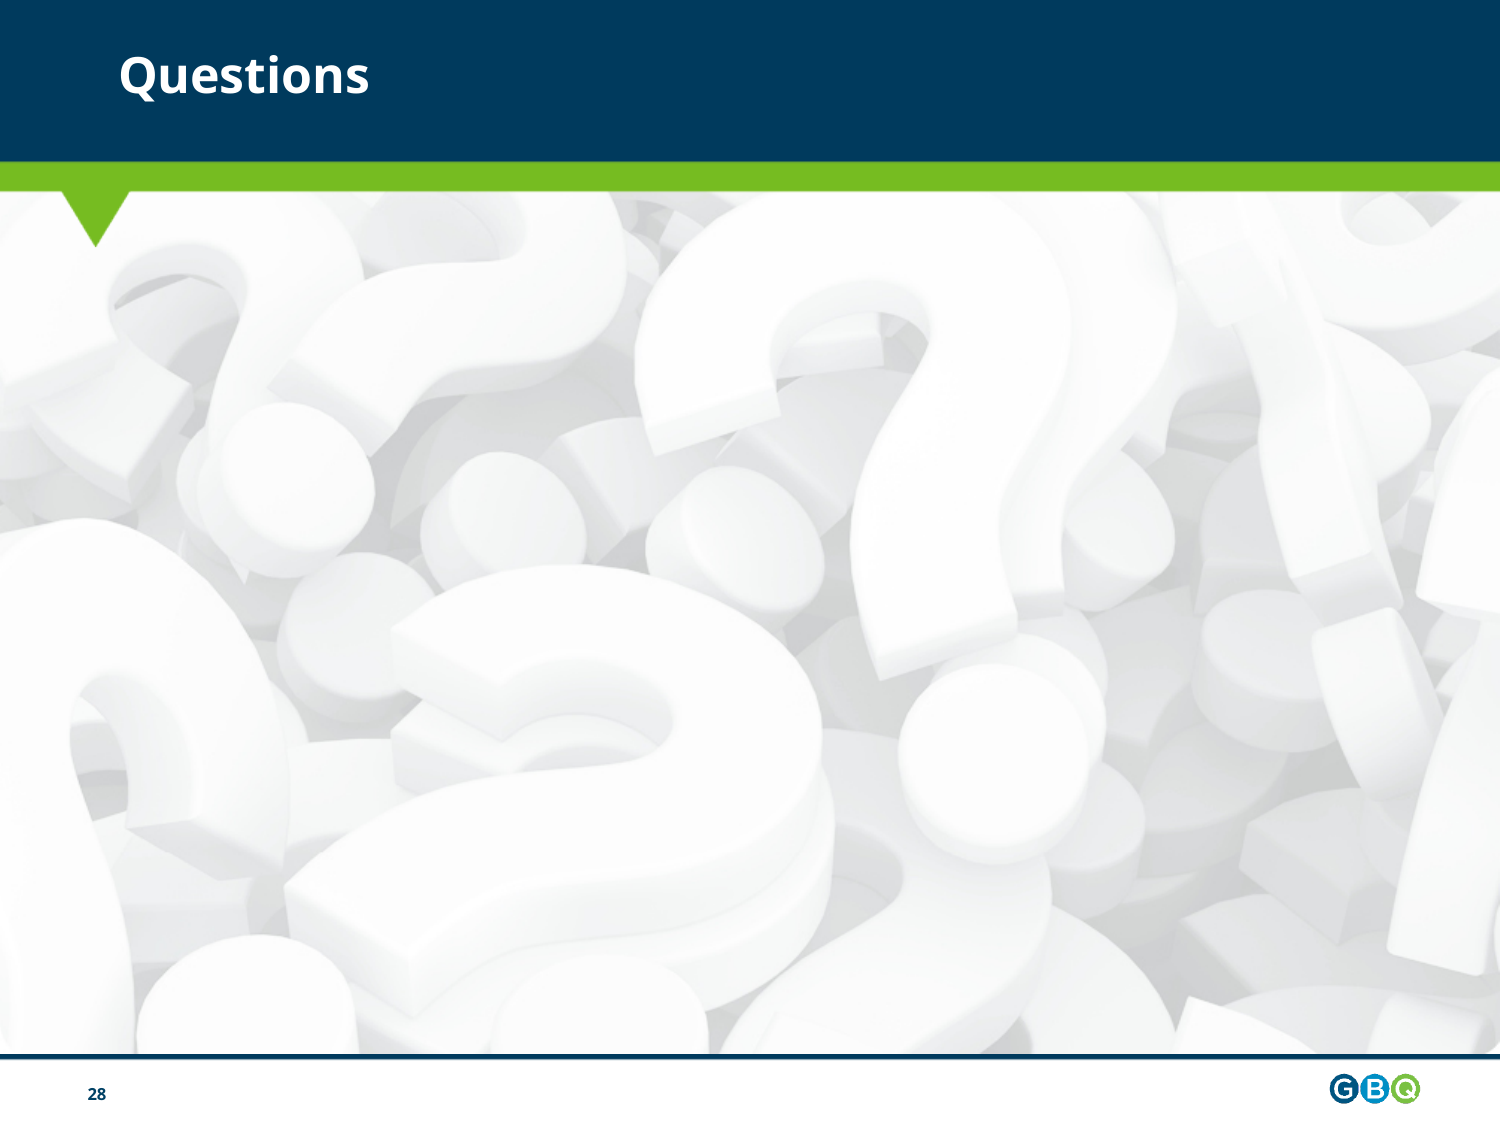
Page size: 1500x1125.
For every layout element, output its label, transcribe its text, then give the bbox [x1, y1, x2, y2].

text_box 28 [55, 1076, 139, 1112]
title Questions [103, 0, 1471, 155]
picture [0, 0, 1500, 1115]
